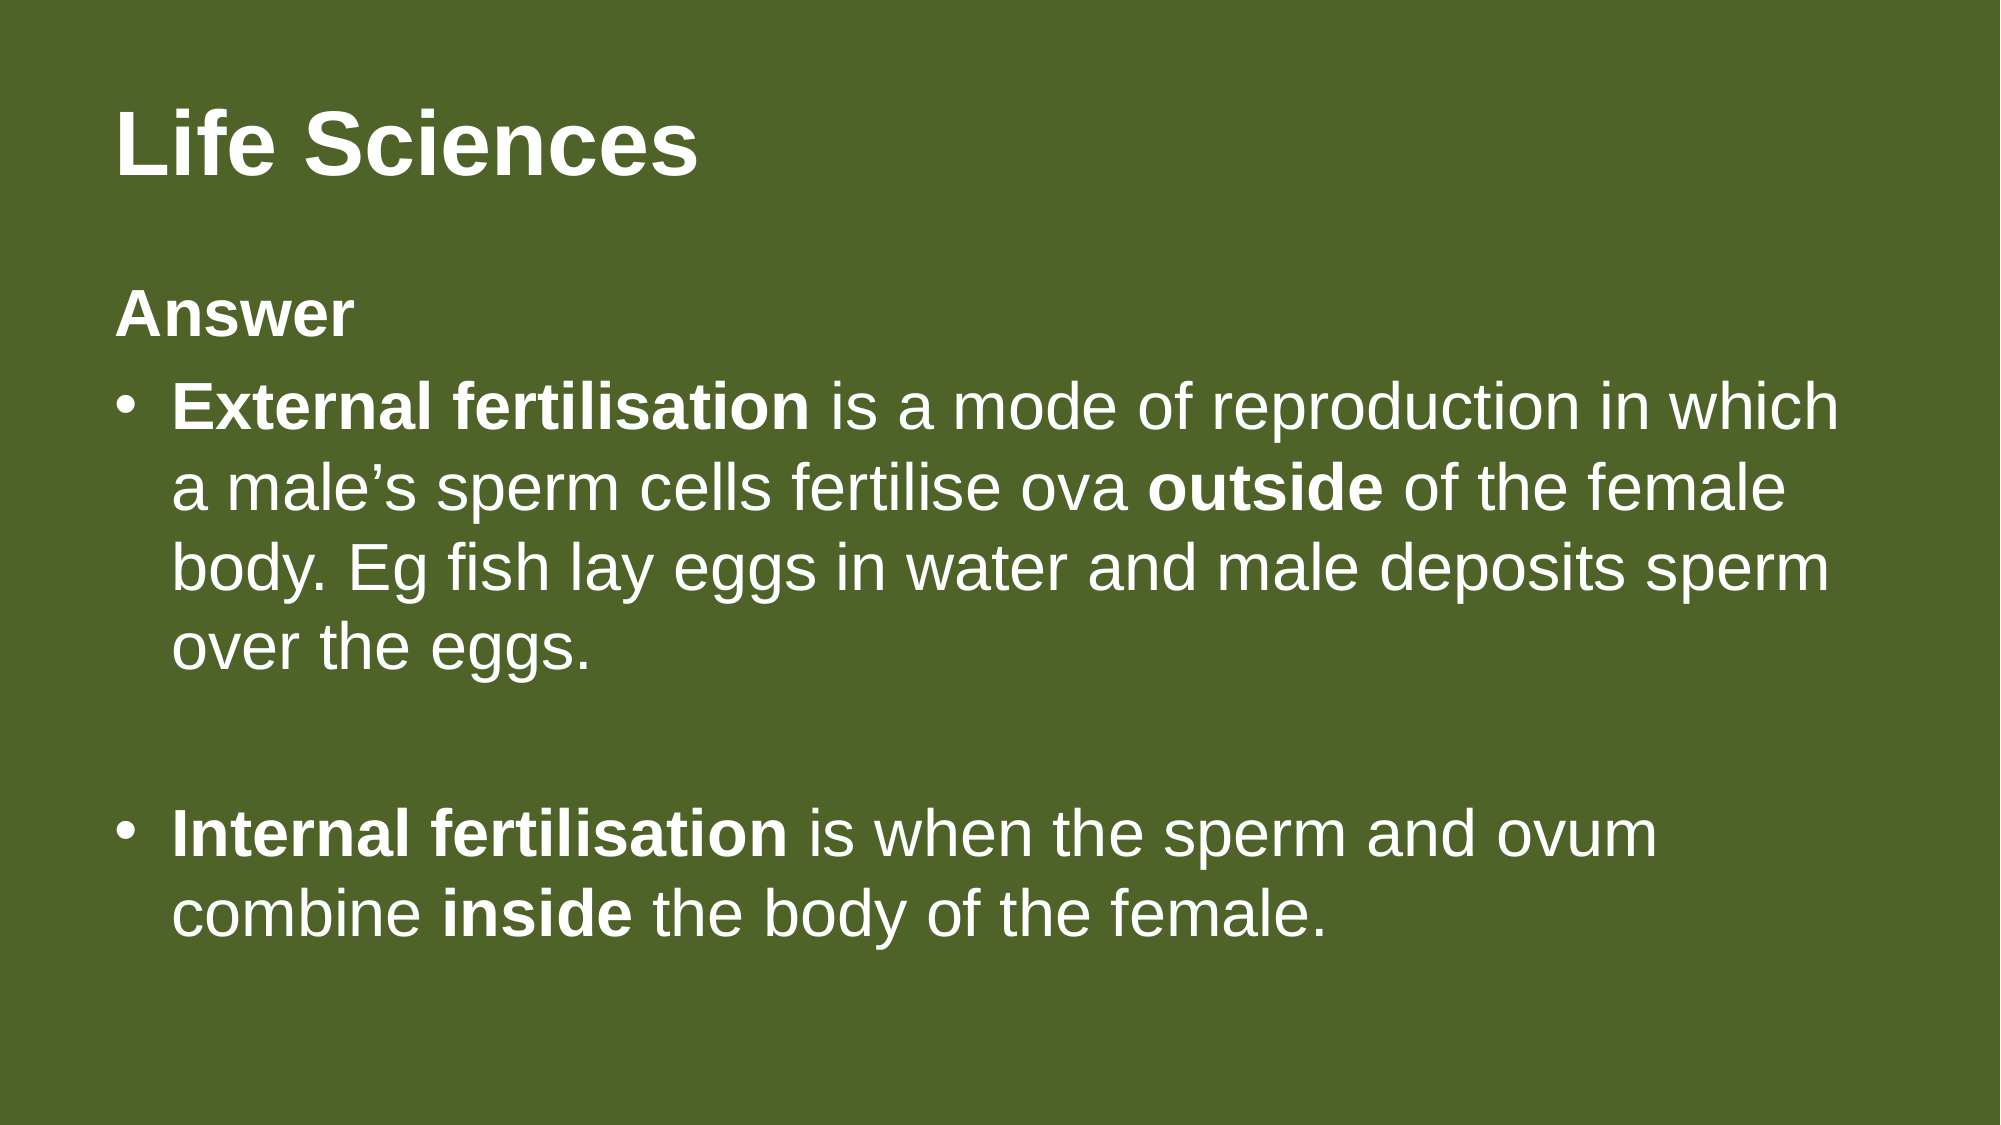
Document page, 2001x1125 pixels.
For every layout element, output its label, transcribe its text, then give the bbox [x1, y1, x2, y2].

title Life Sciences [99, 45, 1900, 233]
list Answer External fertilisation is a mode of reproduction in which a male’s sperm cells fertilise ova outside of the female body. Eg fish lay eggs in water and male deposits sperm over the eggs. Internal fertilisation is when the sperm and ovum combine inside the body of the female. [99, 262, 1900, 1005]
